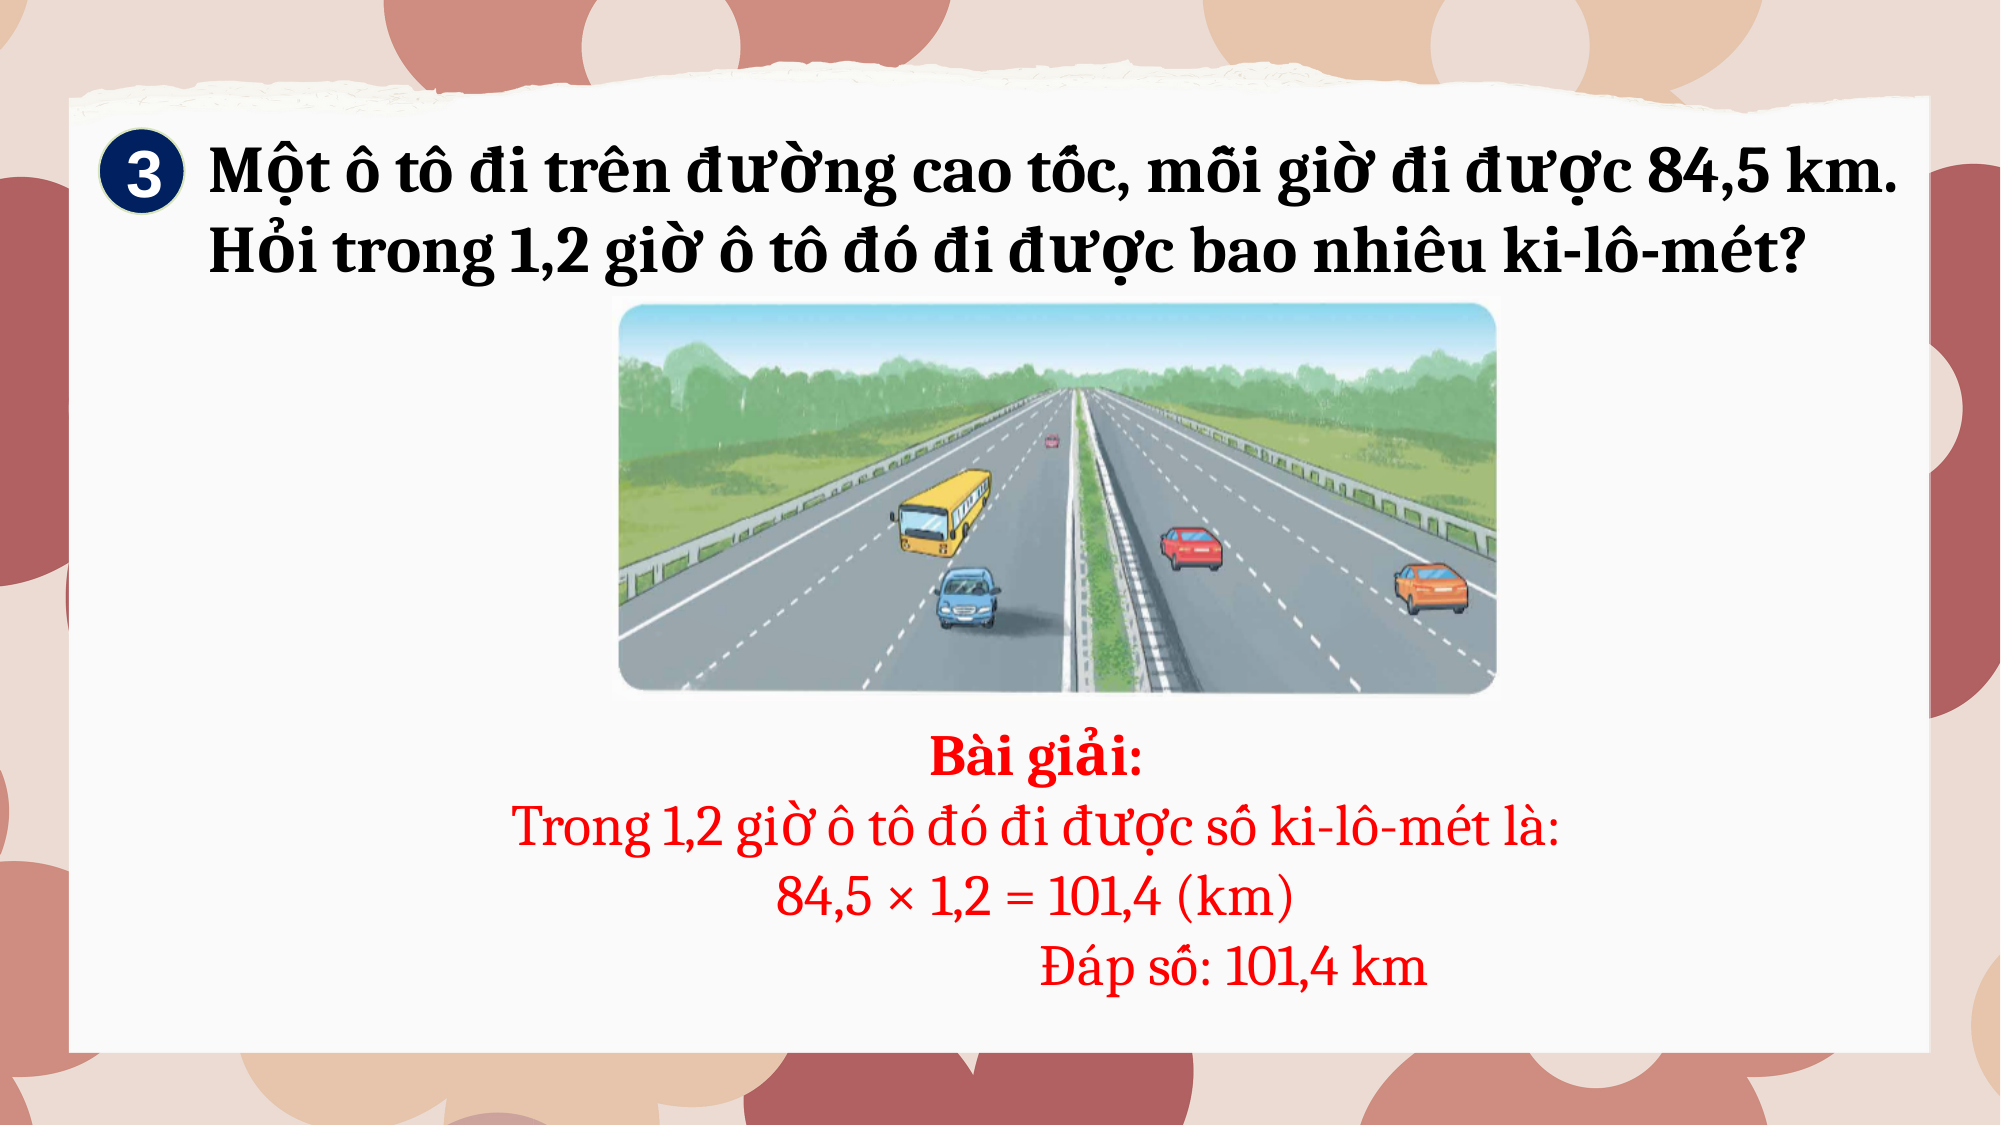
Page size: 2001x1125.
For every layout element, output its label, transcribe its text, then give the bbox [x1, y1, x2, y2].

text_box [68, 59, 1931, 1053]
text_box Bài giải: Trong 1,2 giờ ô tô đó đi được số ki-lô-mét là: 84,5 × 1,2 = 101,4 (km) Đáp số: 101,4 km [390, 710, 1683, 1005]
picture [0, 0, 2001, 1125]
text_box Một ô tô đi trên đường cao tốc, mỗi giờ đi được 84,5 km. Hỏi trong 1,2 giờ ô tô đó đi được bao nhiêu ki-lô-mét? [193, 117, 1946, 293]
text_box 3 [97, 127, 186, 216]
